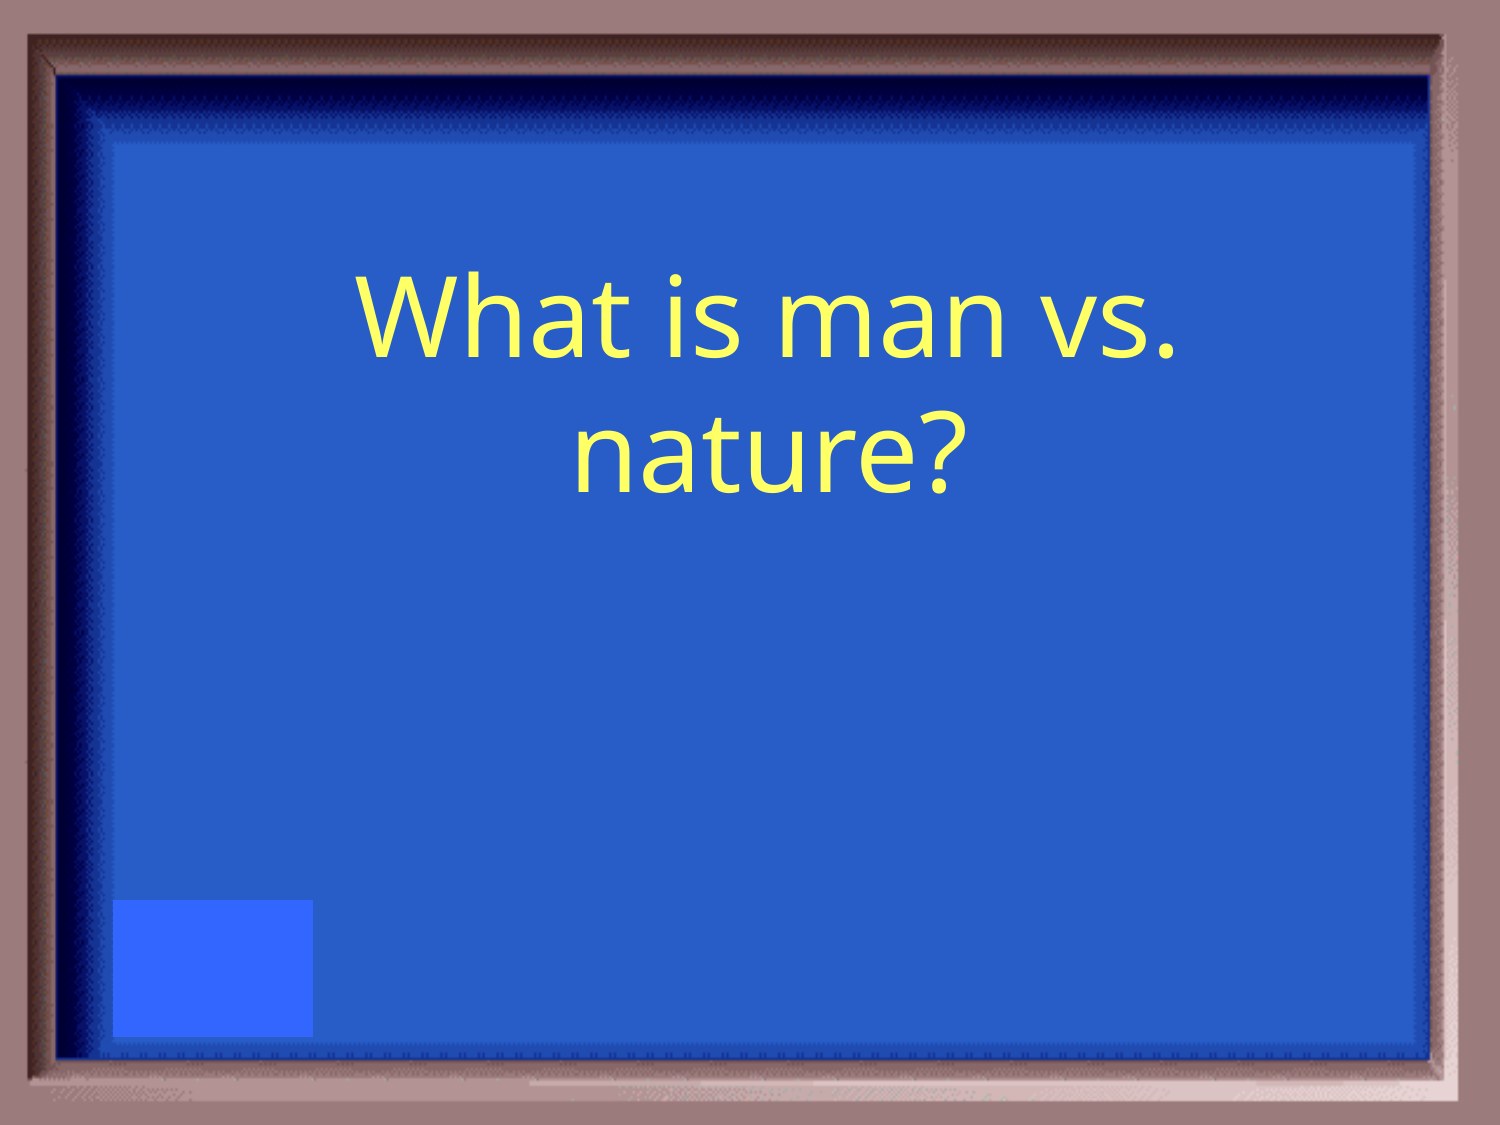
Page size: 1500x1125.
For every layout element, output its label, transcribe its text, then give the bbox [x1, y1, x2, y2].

text_box What is man vs. nature? [287, 237, 1250, 523]
picture [0, 0, 1500, 1125]
text_box [112, 899, 313, 1038]
